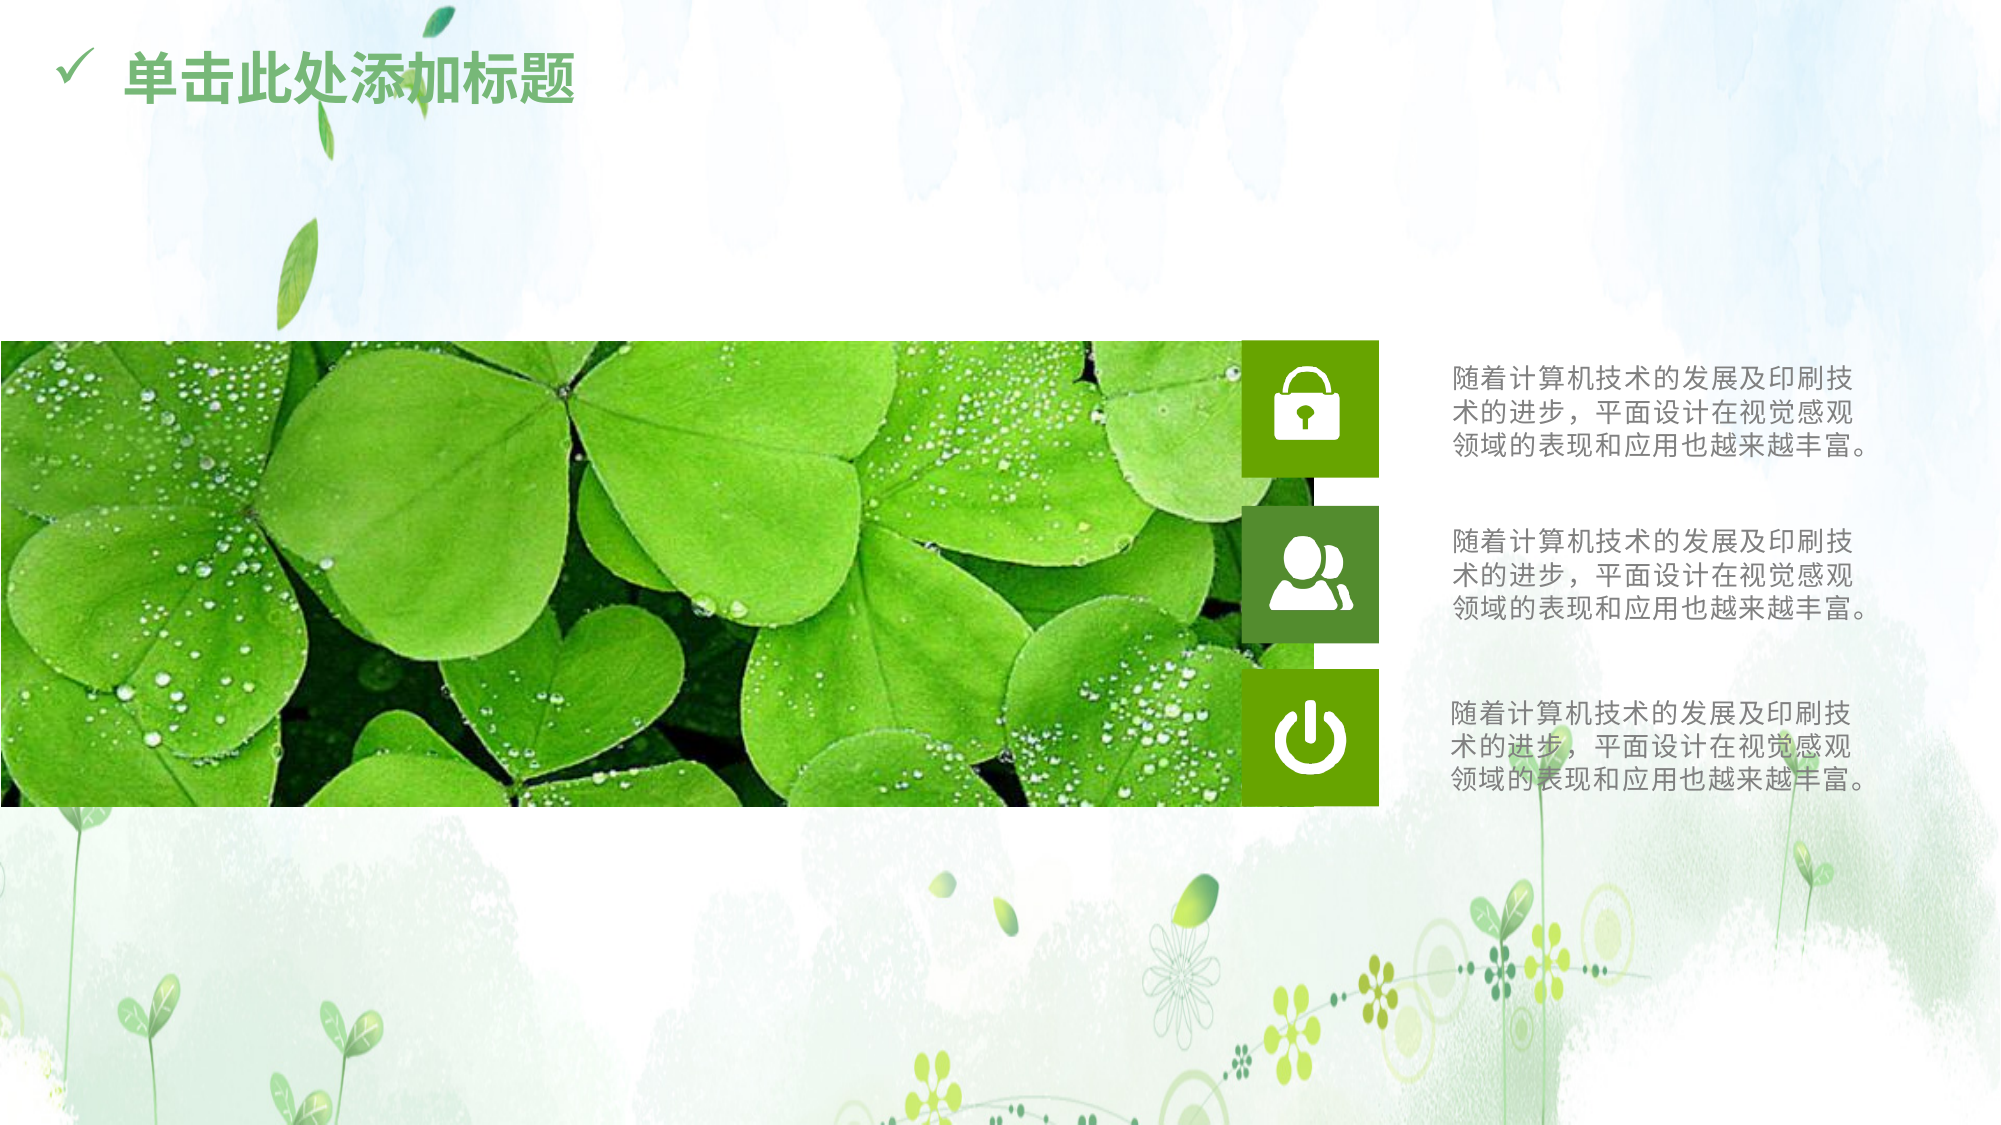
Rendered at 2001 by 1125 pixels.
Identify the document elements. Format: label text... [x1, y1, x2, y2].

text_box 随着计算机技术的发展及印刷技术的进步，平面设计在视觉感观领域的表现和应用也越来越丰富。 [1430, 685, 1872, 806]
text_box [1241, 669, 1379, 807]
text_box 随着计算机技术的发展及印刷技术的进步，平面设计在视觉感观领域的表现和应用也越来越丰富。 [1431, 350, 1873, 471]
title 单击此处添加标题 [36, 43, 1762, 120]
text_box 随着计算机技术的发展及印刷技术的进步，平面设计在视觉感观领域的表现和应用也越来越丰富。 [1431, 513, 1873, 634]
picture [0, 0, 2001, 1125]
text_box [1241, 340, 1379, 478]
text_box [1241, 505, 1379, 644]
